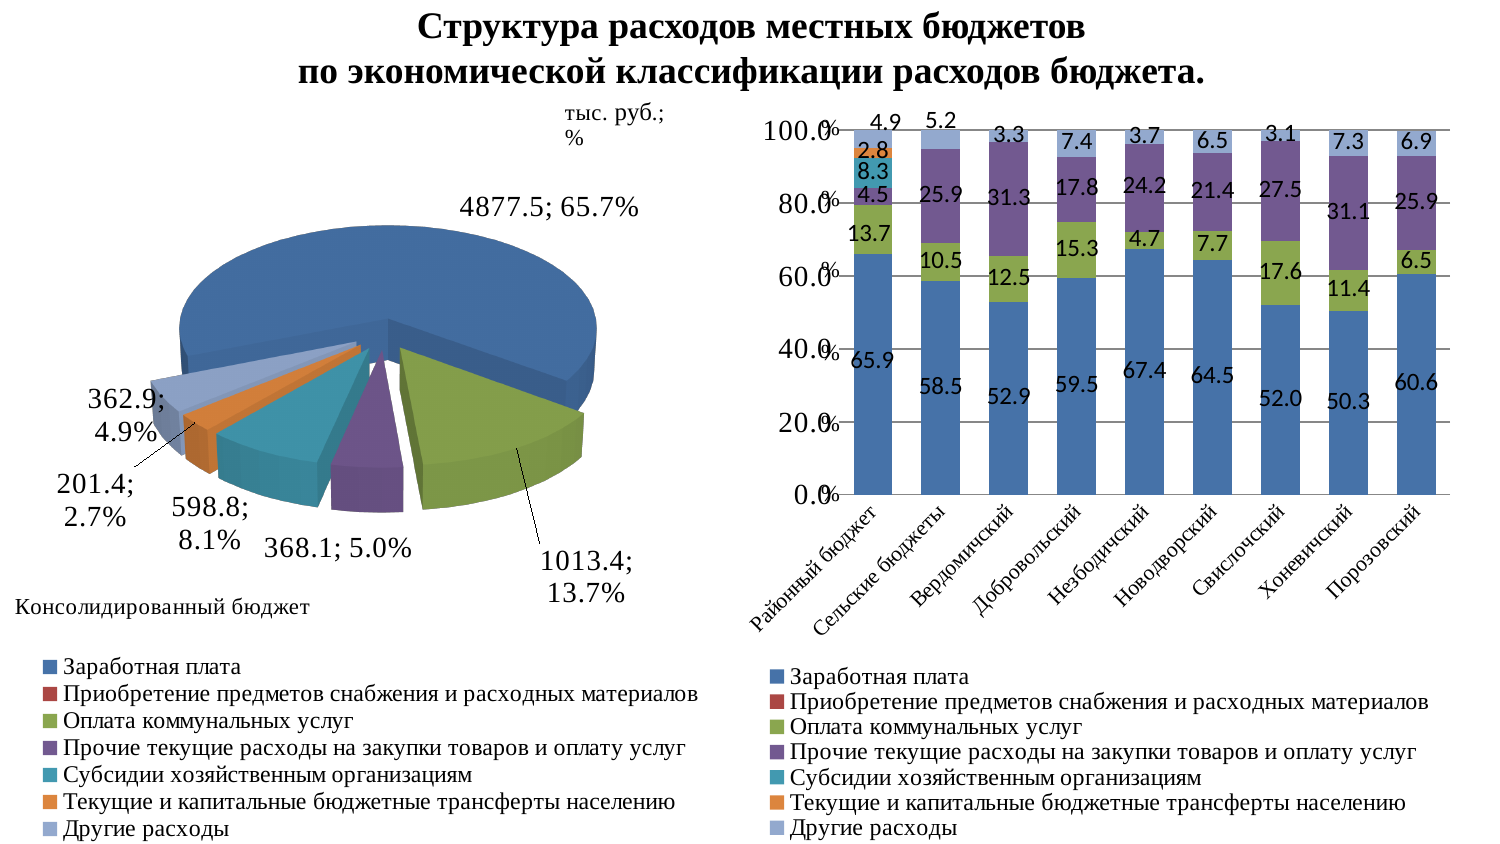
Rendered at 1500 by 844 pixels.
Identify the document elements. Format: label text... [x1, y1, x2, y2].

title Структура расходов местных бюджетов по экономической классификации расходов бюджета. [76, 0, 1427, 92]
chart [0, 90, 1474, 844]
